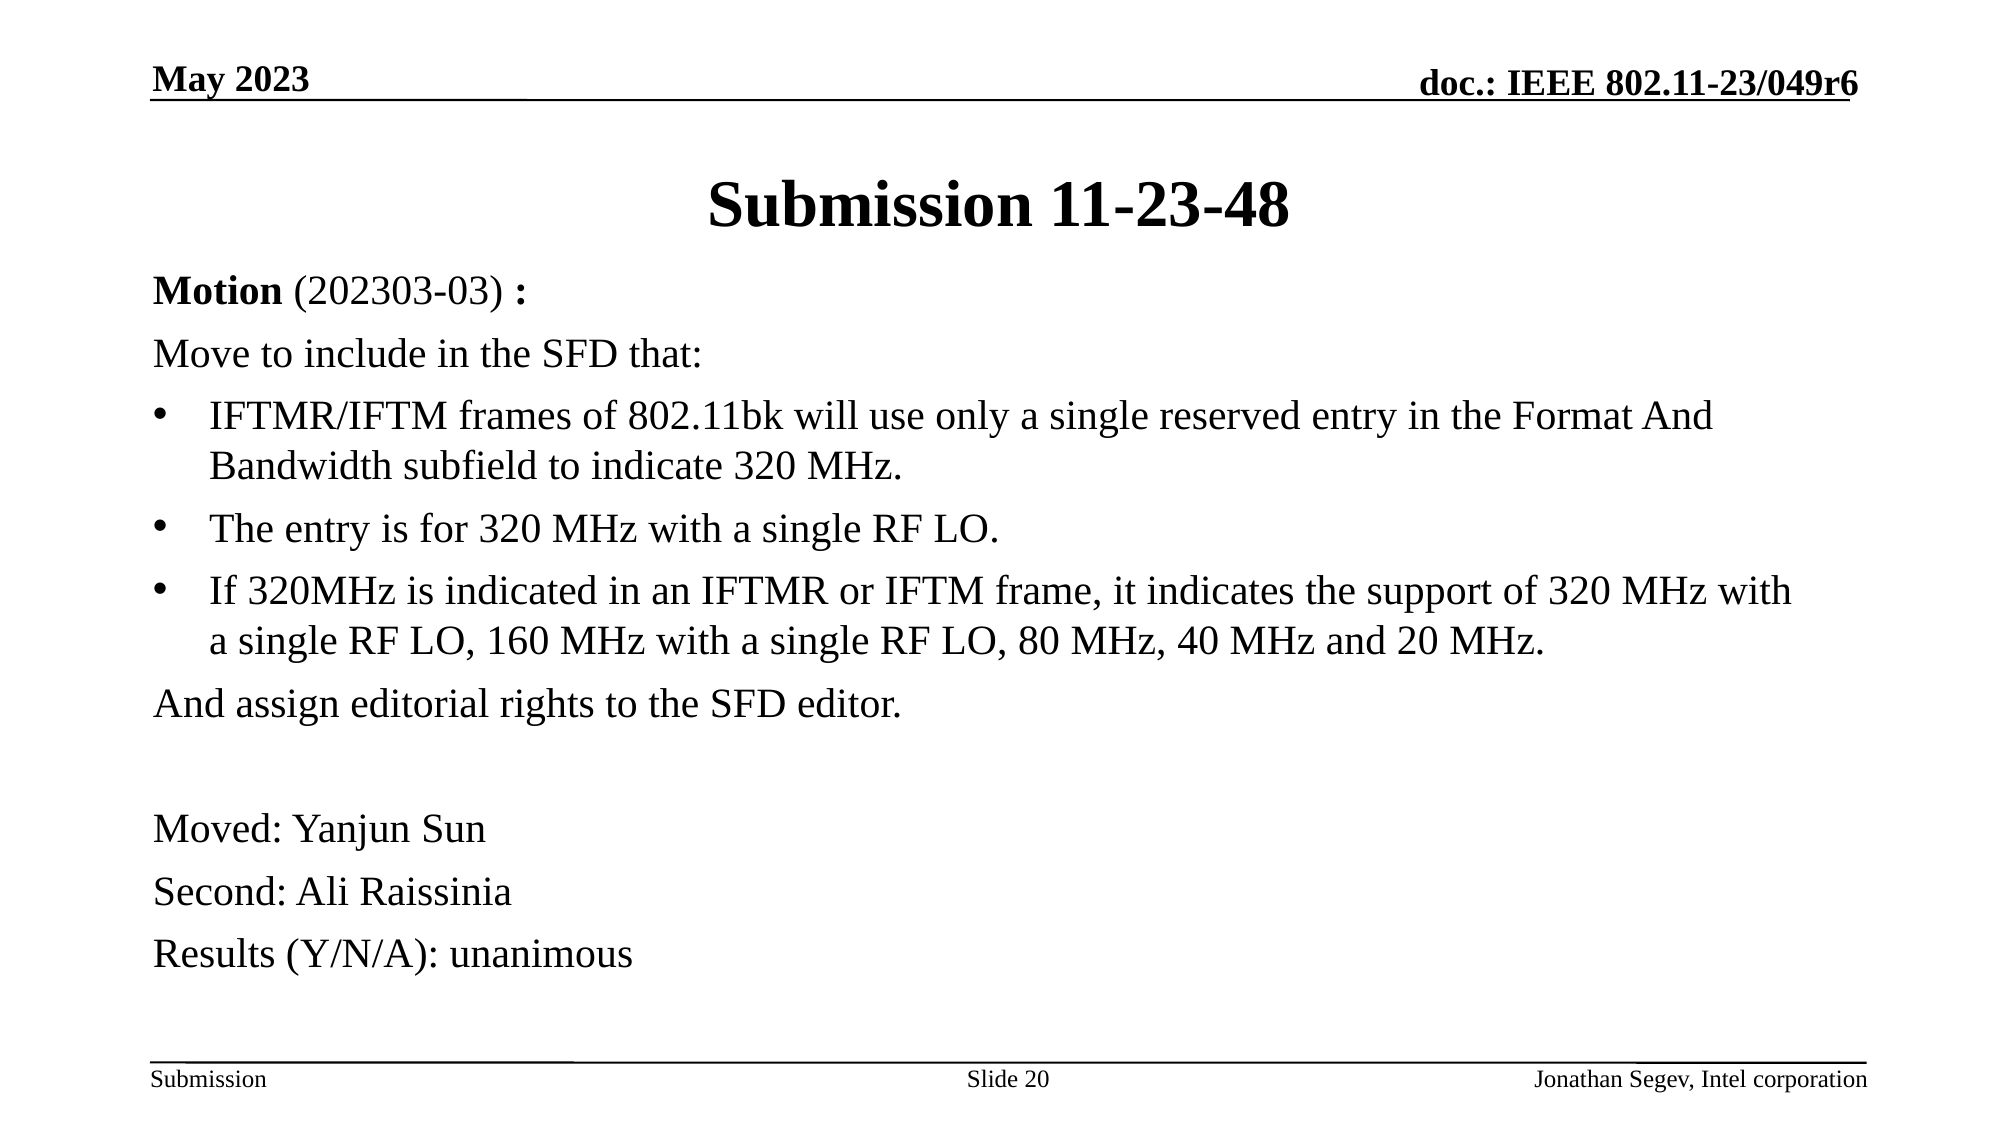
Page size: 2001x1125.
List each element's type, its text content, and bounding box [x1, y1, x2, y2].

title Submission 11-23-48 [149, 112, 1850, 288]
footer Jonathan Segev, Intel corporation [1171, 1061, 1869, 1093]
slide_number Slide 20 [950, 1061, 1067, 1123]
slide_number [152, 54, 563, 100]
list Motion (202303-03) : Move to include in the SFD that: IFTMR/IFTM frames of 802.11bk will use only a single reserved entry in the Format And Bandwidth subfield to indicate 320 MHz. The entry is for 320 MHz with a single RF LO. If 320MHz is indicated in an IFTMR or IFTM frame, it indicates the support of 320 MHz with a single RF LO, 160 MHz with a single RF LO, 80 MHz, 40 MHz and 20 MHz. And assign editorial rights to the SFD editor. Moved: Yanjun Sun Second: Ali Raissinia Results (Y/N/A): unanimous [137, 255, 1838, 1000]
